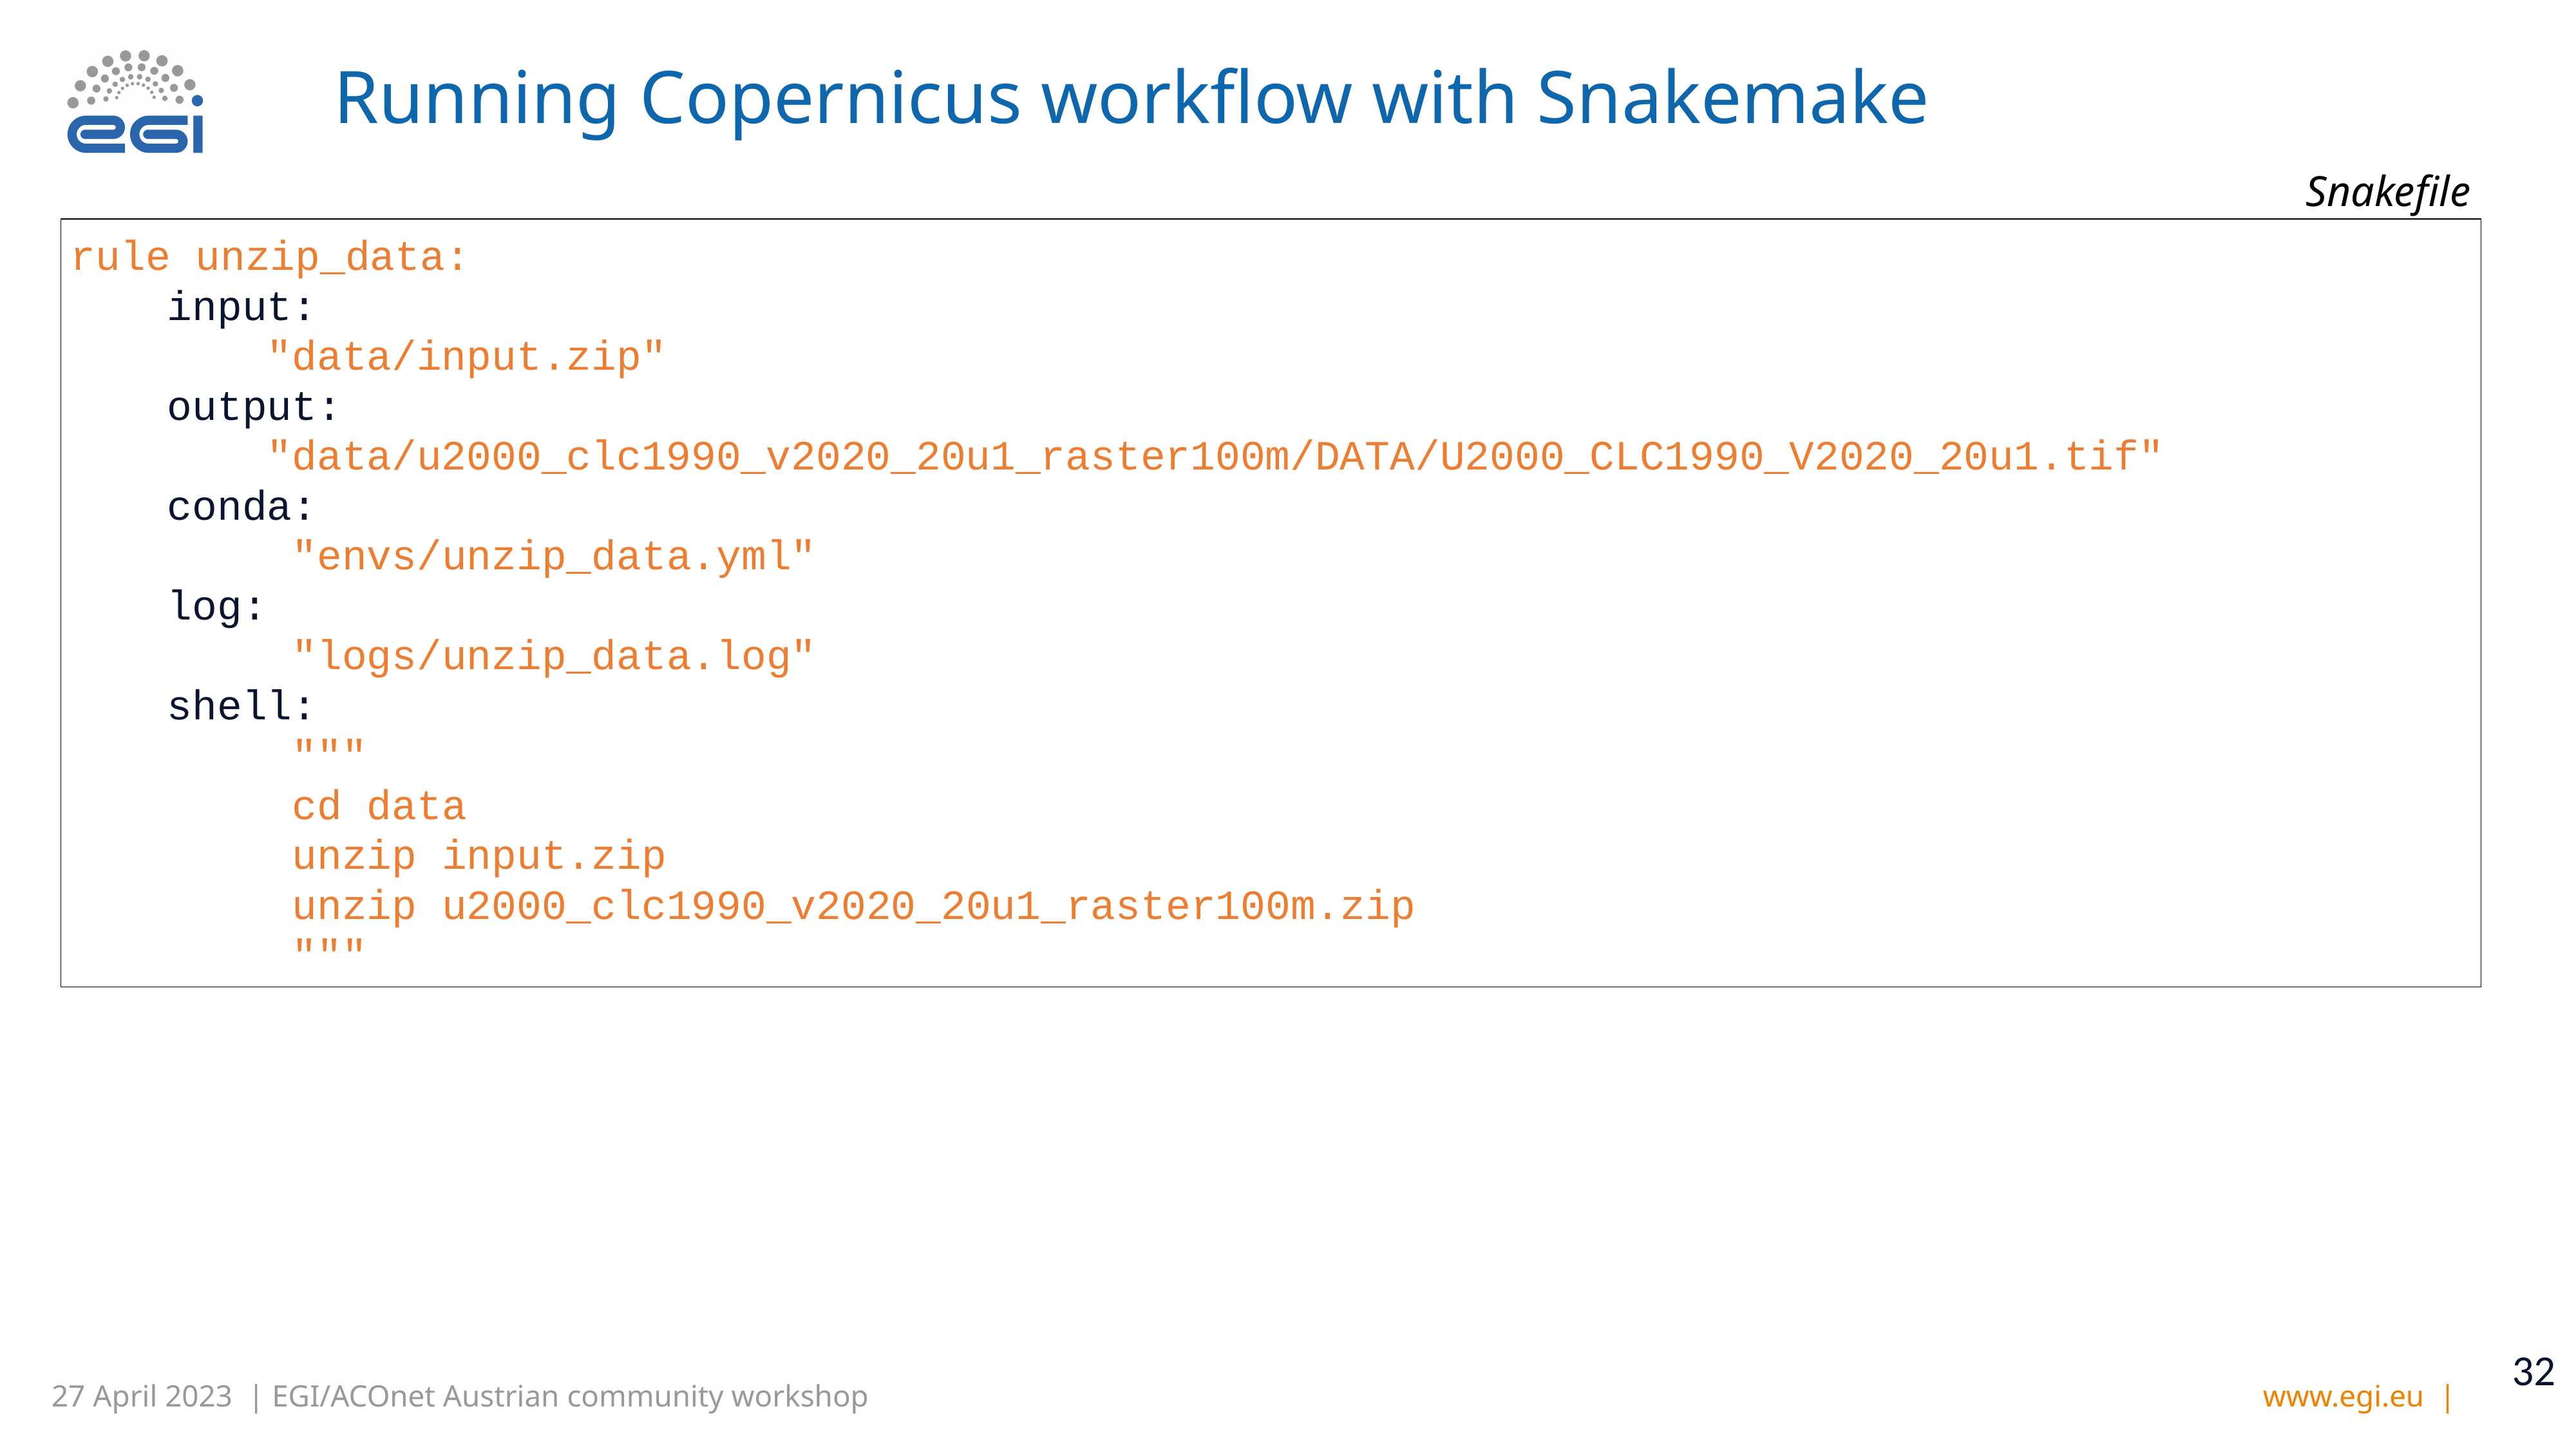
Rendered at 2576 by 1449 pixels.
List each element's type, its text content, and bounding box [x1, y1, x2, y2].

title Running Copernicus workflow with Snakemake [308, 47, 2084, 144]
text_box rule unzip_data: input: "data/input.zip" output: "data/u2000_clc1990_v2020_20u1_raster100m/DATA/U2000_CLC1990_V2020_20u1.tif" conda: "envs/unzip_data.yml" log: "logs/unzip_data.log" shell: """ cd data unzip input.zip unzip u2000_clc1990_v2020_20u1_raster100m.zip """ [61, 219, 2481, 987]
text_box Snakefile [2296, 160, 2553, 225]
picture [67, 50, 203, 153]
slide_number ‹#› [2410, 1338, 2566, 1449]
